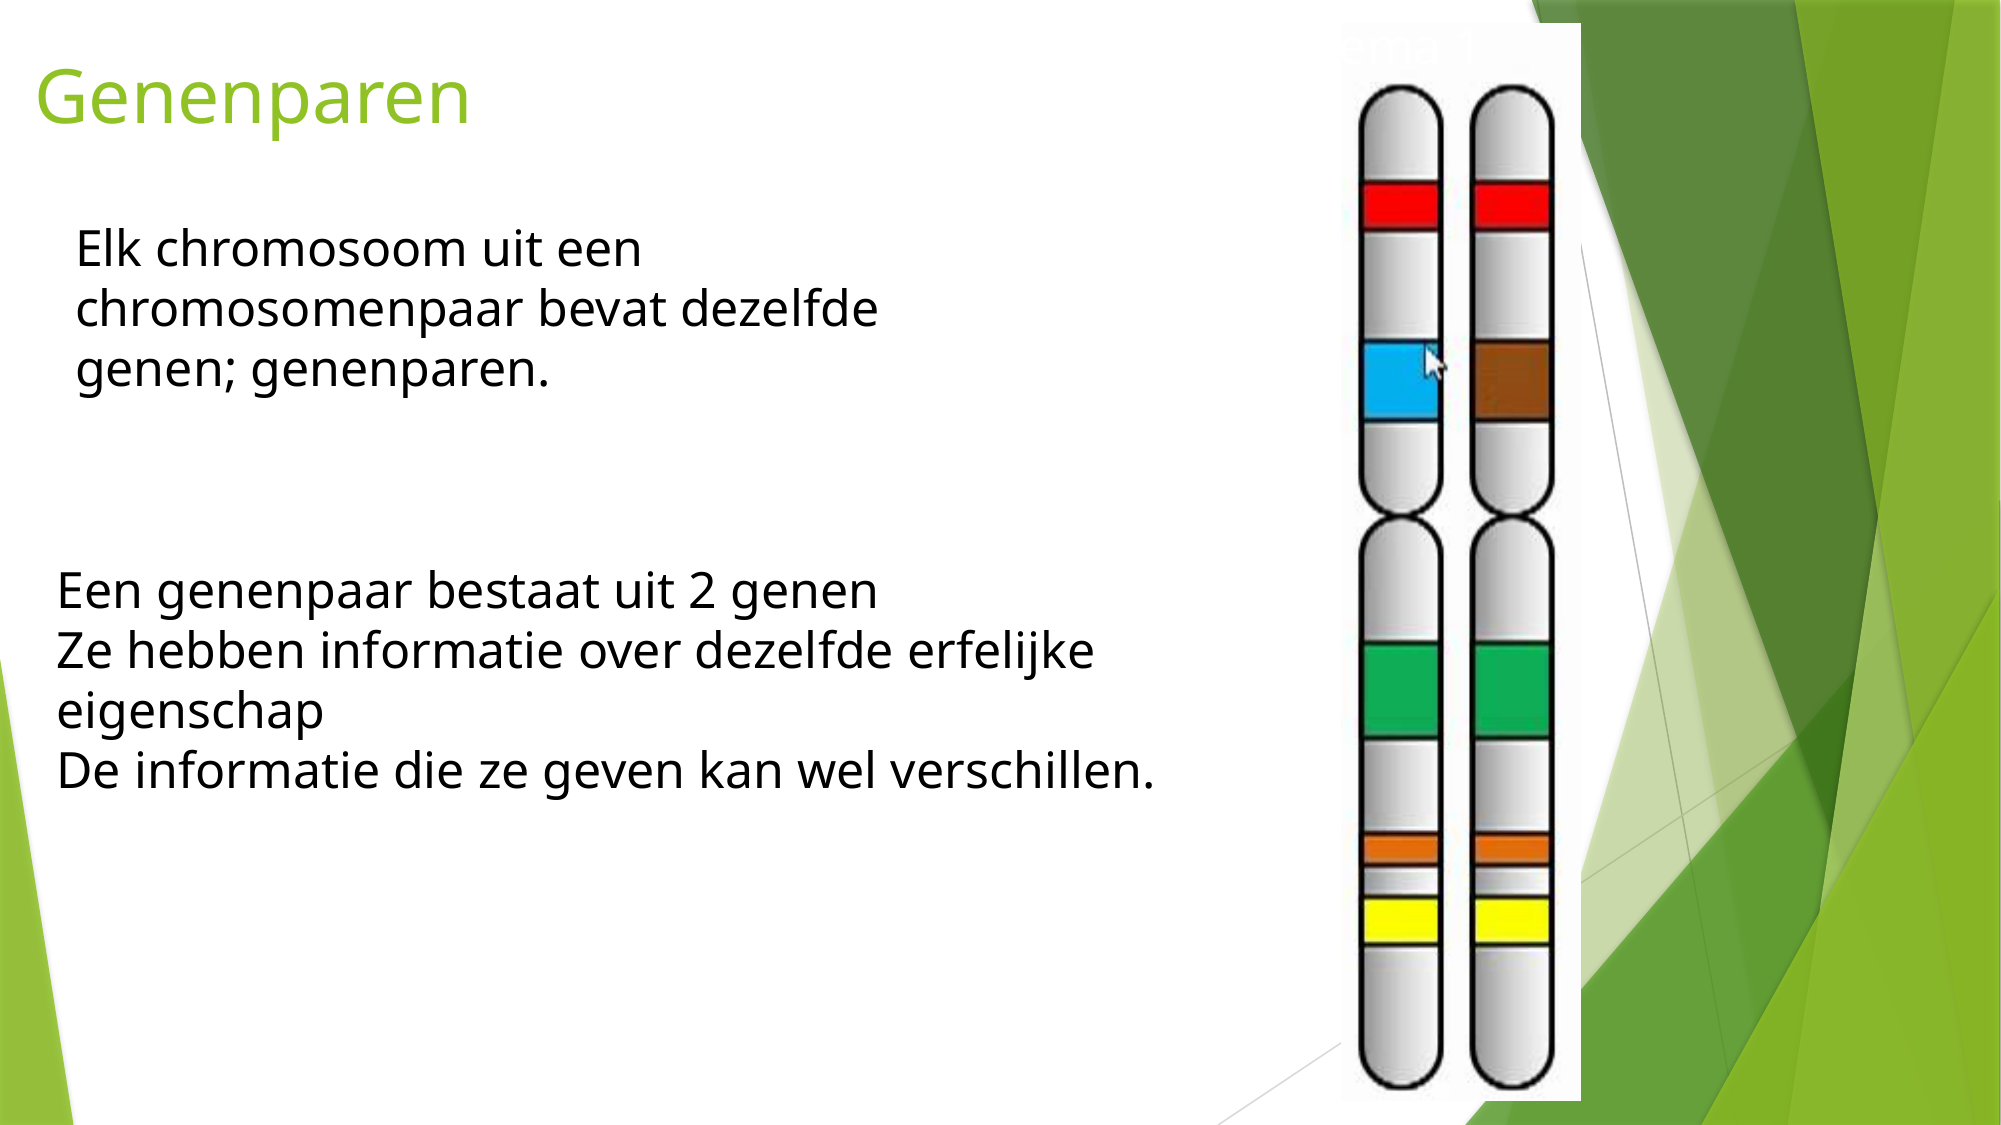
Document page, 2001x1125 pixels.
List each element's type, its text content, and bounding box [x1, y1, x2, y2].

text_box Elk chromosoom uit een chromosomenpaar bevat dezelfde genen; genenparen. [60, 208, 1024, 404]
picture [1340, 23, 1582, 1102]
text_box Een genenpaar bestaat uit 2 genen Ze hebben informatie over dezelfde erfelijke eigenschap De informatie die ze geven kan wel verschillen. [41, 551, 1235, 807]
title Genenparen [19, 41, 1172, 229]
text_box Boek 6 thema 1 [1023, 7, 1591, 82]
